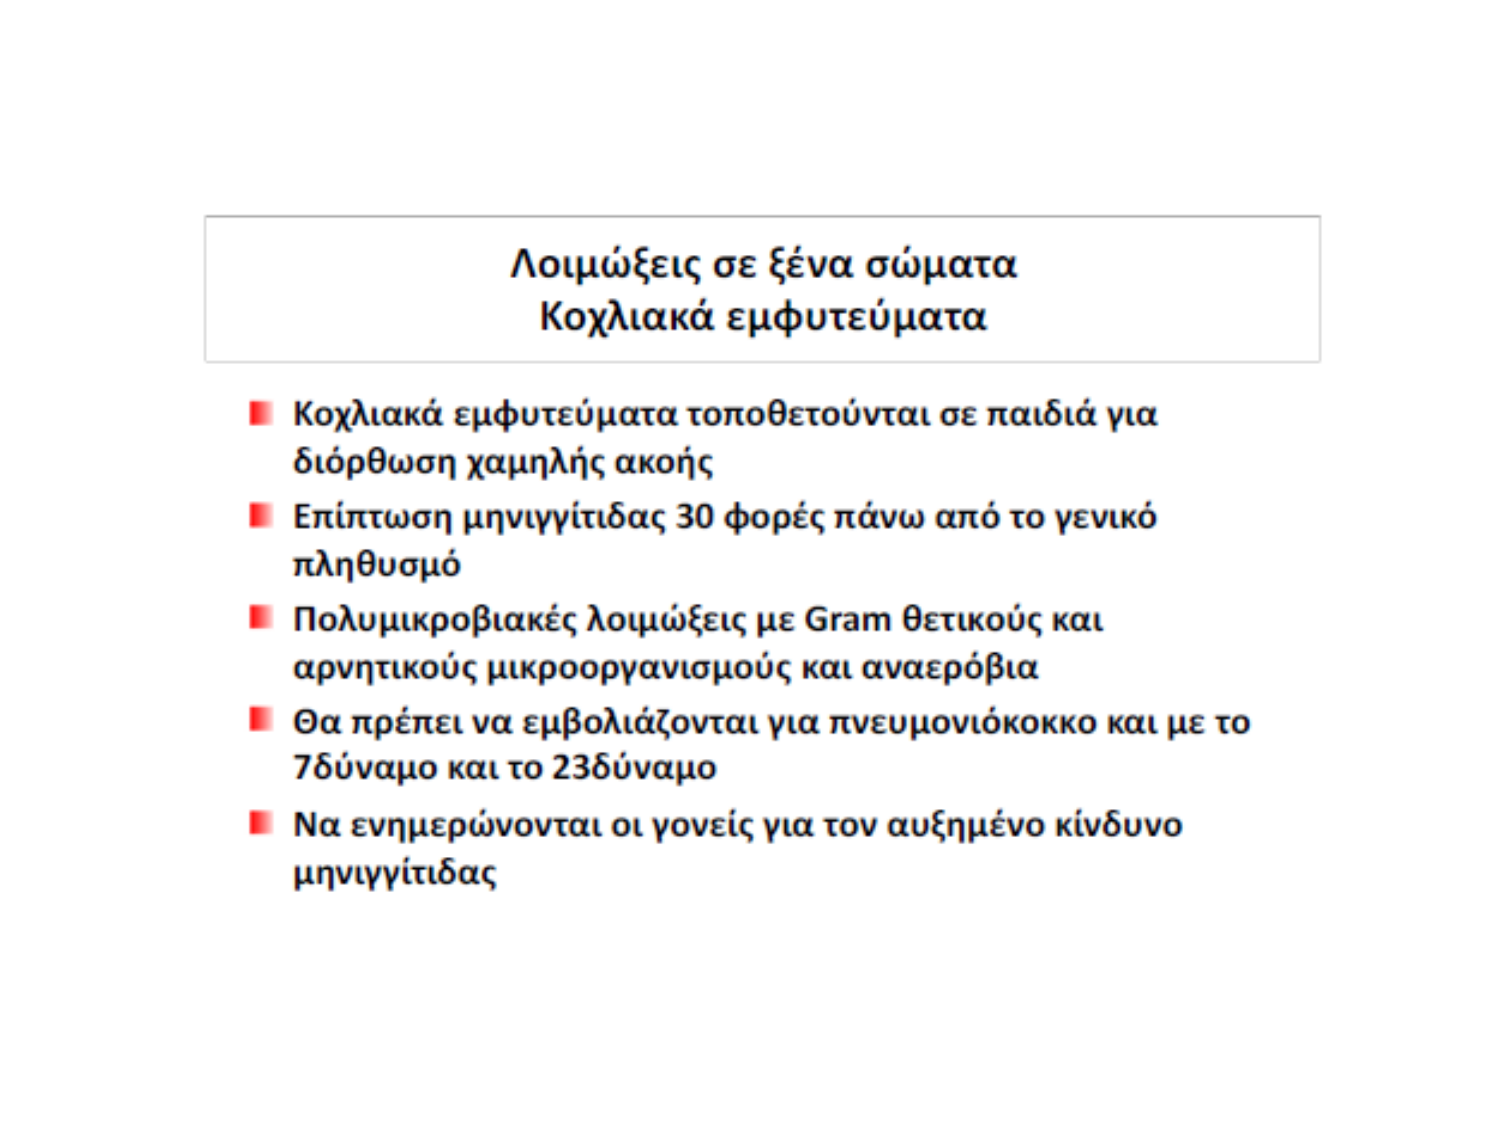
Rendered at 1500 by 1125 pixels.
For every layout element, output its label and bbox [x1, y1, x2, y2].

picture [195, 192, 1332, 940]
